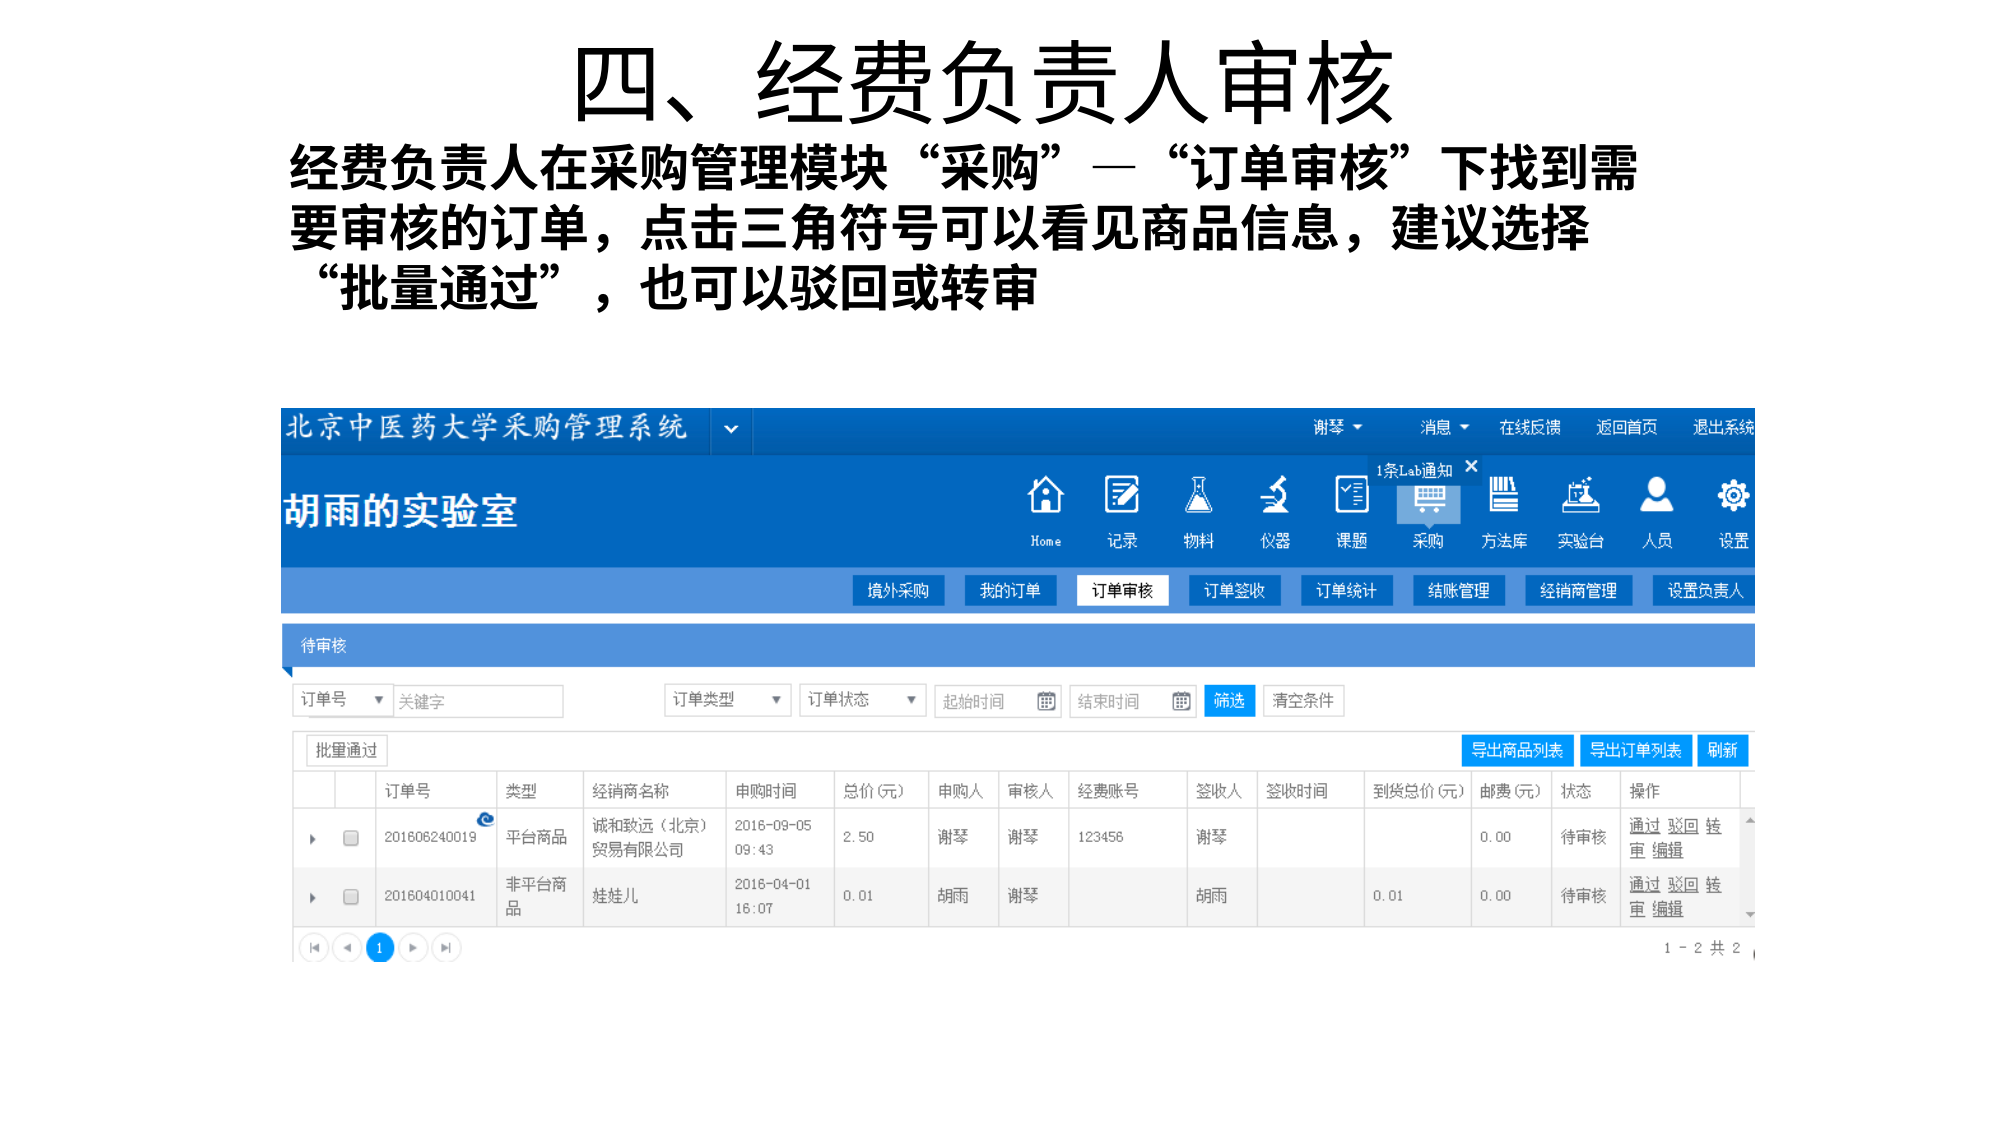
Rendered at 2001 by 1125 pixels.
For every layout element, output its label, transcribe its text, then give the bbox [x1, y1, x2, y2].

text_box 四、经费负责人审核 经费负责人在采购管理模块“采购”—“订单审核”下找到需要审核的订单，点击三角符号可以看见商品信息，建议选择“批量通过”，也可以驳回或转审 [274, 18, 1693, 324]
picture [281, 408, 1755, 962]
